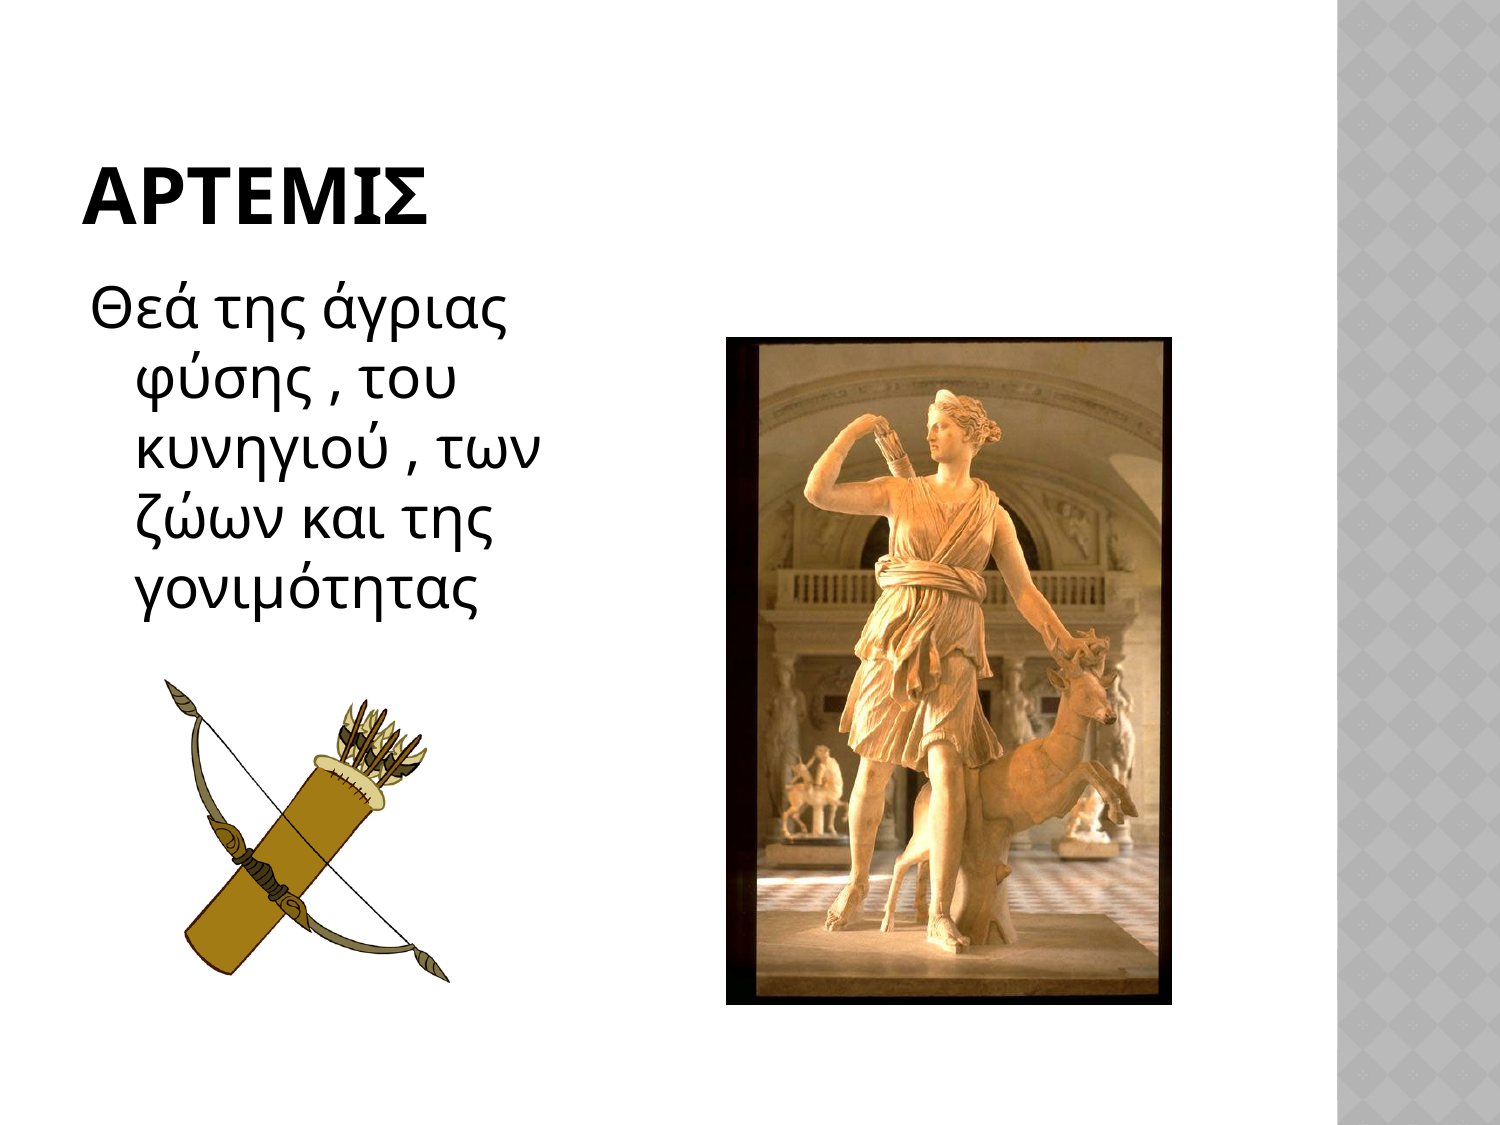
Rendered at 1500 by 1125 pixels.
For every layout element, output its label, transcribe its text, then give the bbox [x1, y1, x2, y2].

picture [163, 679, 450, 983]
title Αρτεμισ [75, 52, 1263, 240]
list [726, 336, 1173, 1006]
list Θεά της άγριας φύσης , του κυνηγιού , των ζώων και της γονιμότητας [75, 262, 653, 1005]
